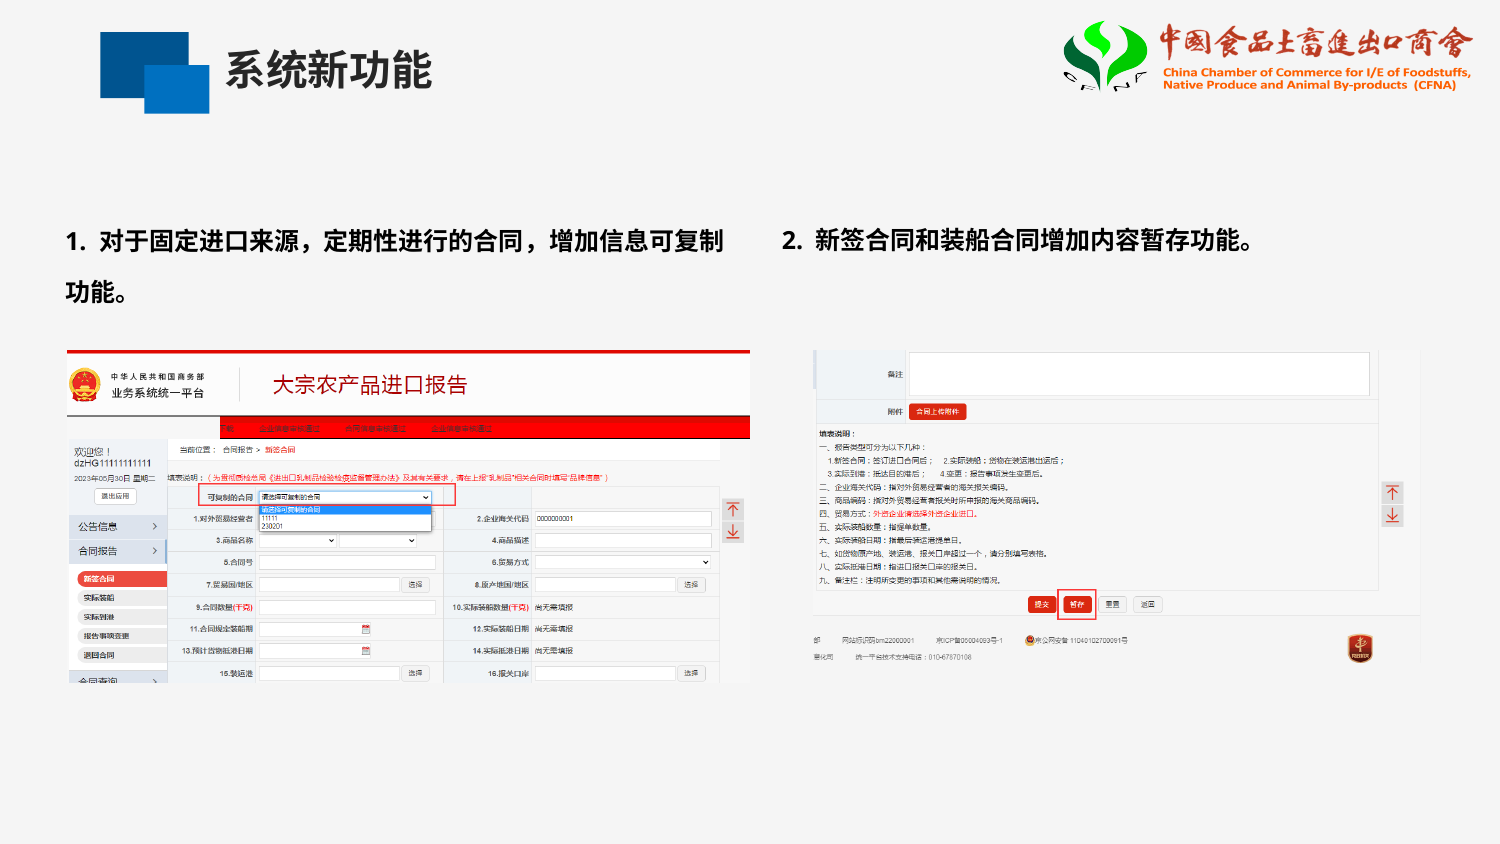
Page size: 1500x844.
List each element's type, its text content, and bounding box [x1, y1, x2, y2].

picture [67, 350, 750, 683]
text_box 1. 对于固定进口来源，定期性进行的合同，增加信息可复制功能。 [50, 143, 751, 511]
text_box 系统新功能 [210, 36, 1047, 101]
picture [1047, 13, 1482, 102]
picture [813, 350, 1421, 663]
text_box 2. 新签合同和装船合同增加内容暂存功能。 [767, 143, 1467, 511]
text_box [100, 32, 210, 114]
